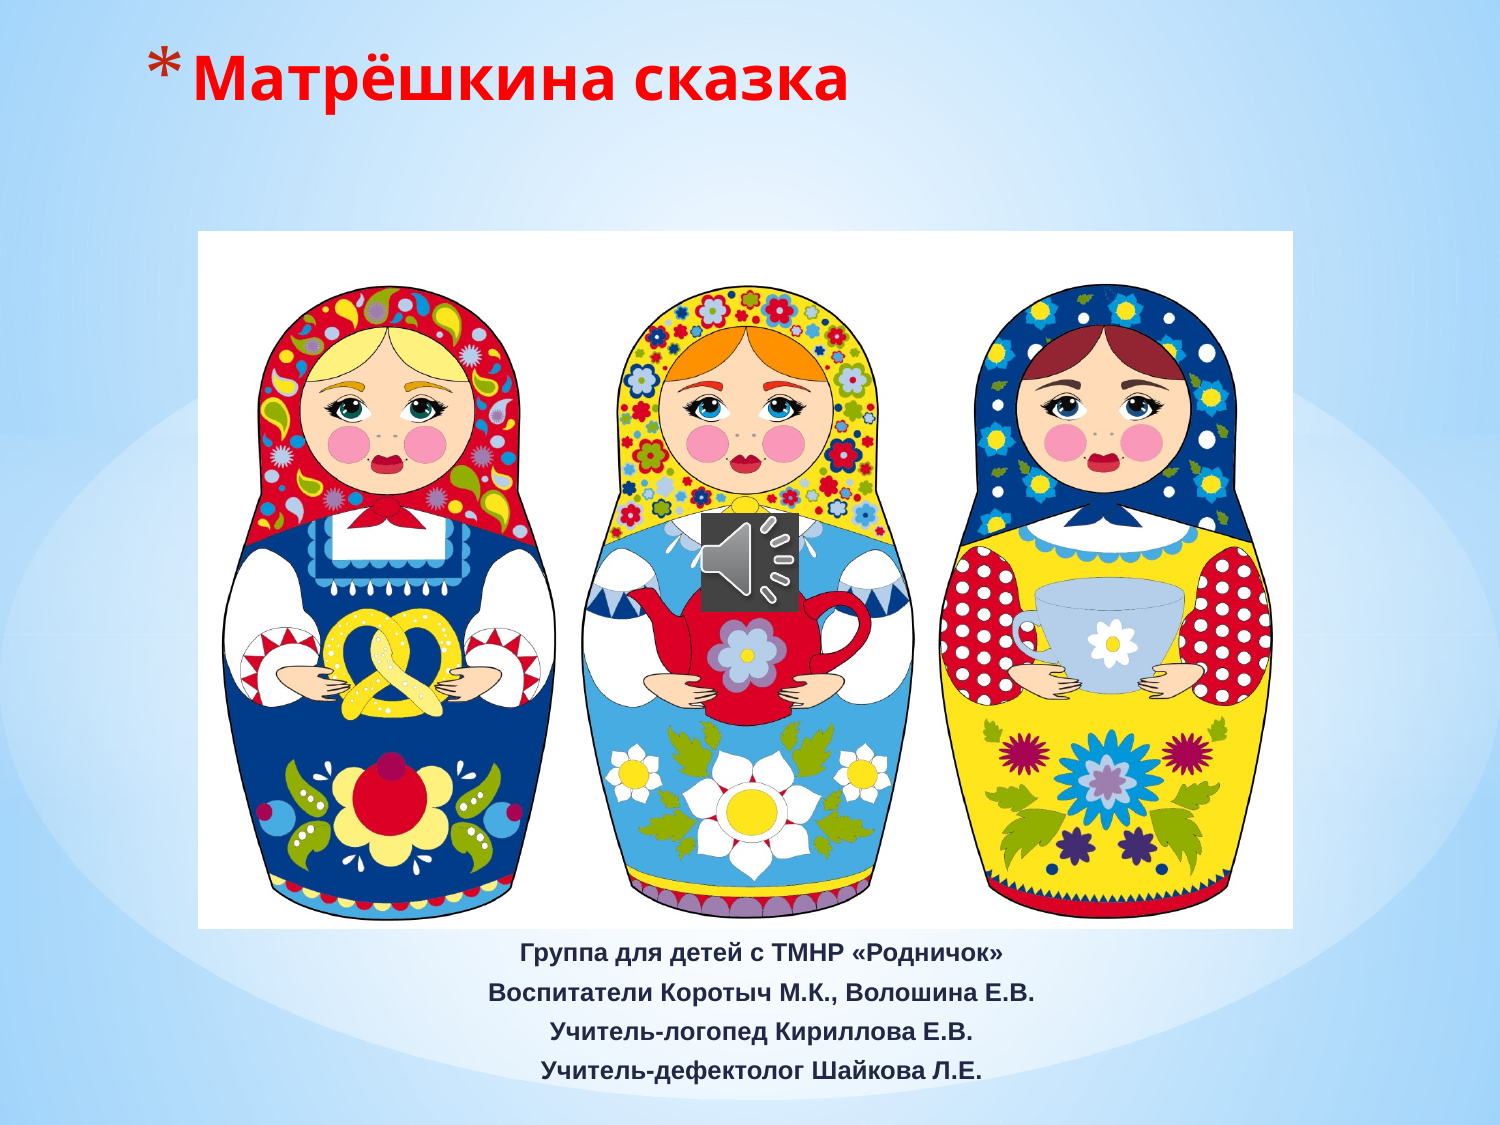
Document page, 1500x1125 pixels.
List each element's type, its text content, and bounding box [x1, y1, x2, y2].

subtitle Группа для детей с ТМНР «Родничок» Воспитатели Коротыч М.К., Волошина Е.В. Учитель-логопед Кириллова Е.В. Учитель-дефектолог Шайкова Л.Е. [53, 928, 1471, 1094]
picture [198, 231, 1293, 929]
title Матрёшкина сказка [112, 30, 1388, 197]
